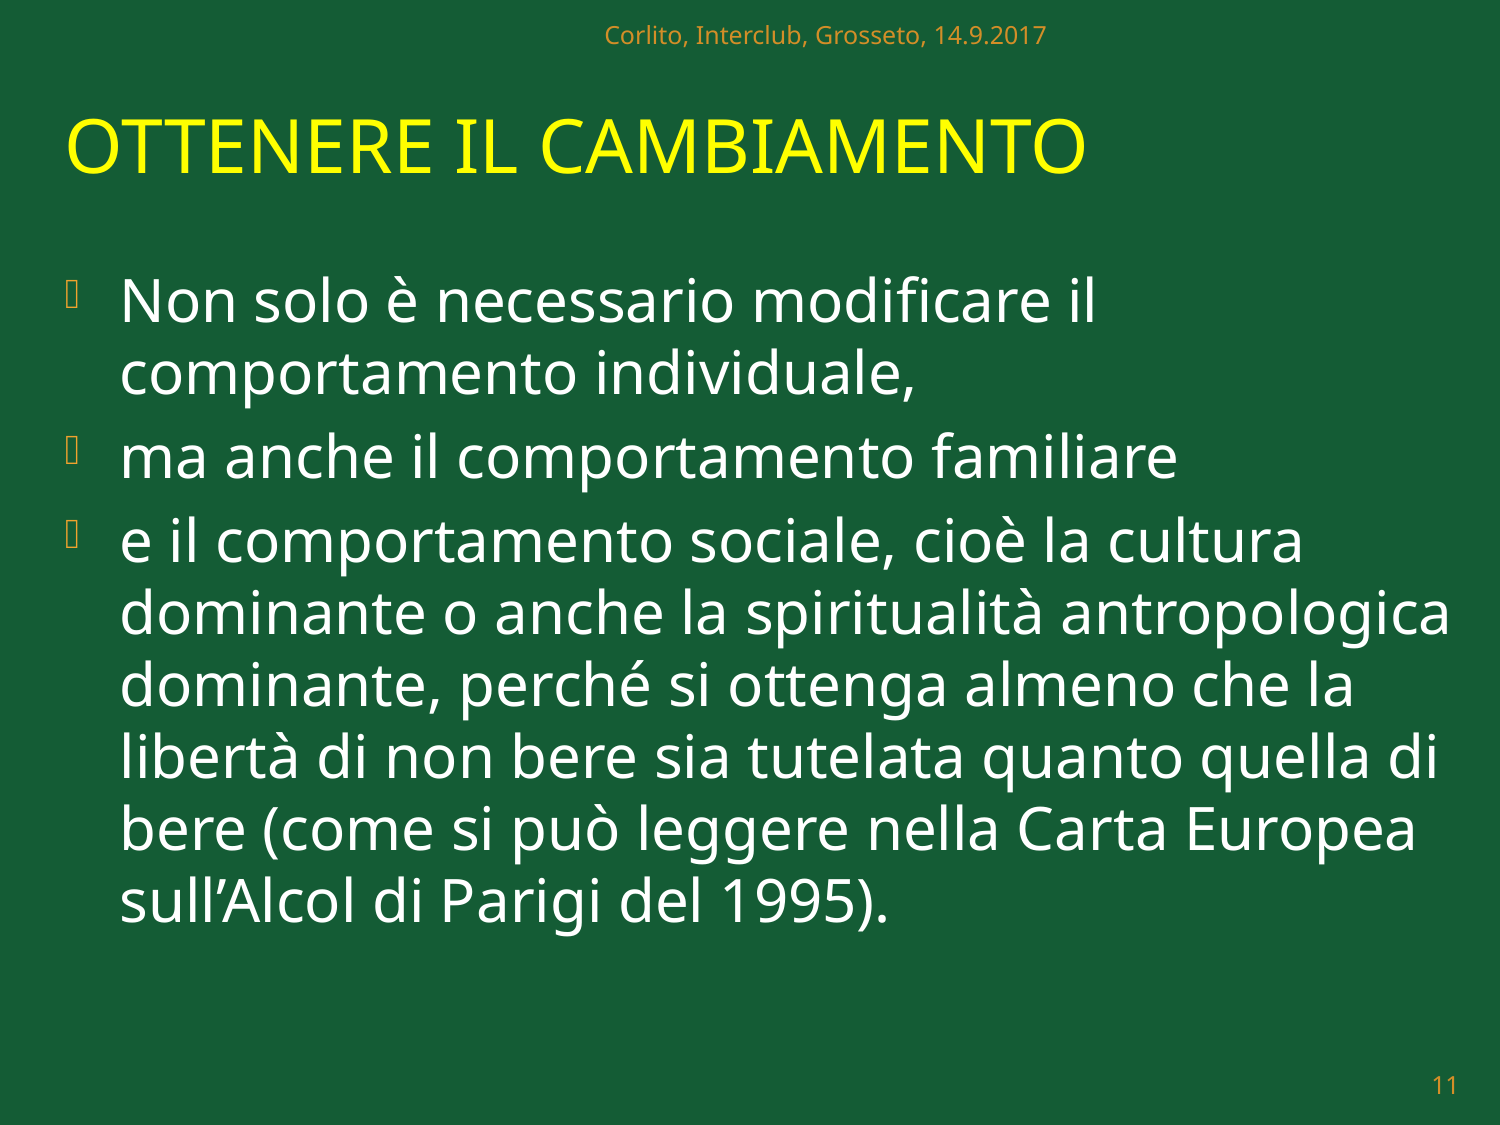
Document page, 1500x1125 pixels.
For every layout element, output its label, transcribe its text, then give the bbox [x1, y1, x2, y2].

slide_number 11 [1350, 1061, 1475, 1103]
footer Corlito, Interclub, Grosseto, 14.9.2017 [587, 12, 1063, 60]
list Non solo è necessario modificare il comportamento individuale, ma anche il comportamento familiare e il comportamento sociale, cioè la cultura dominante o anche la spiritualità antropologica dominante, perché si ottenga almeno che la libertà di non bere sia tutelata quanto quella di bere (come si può leggere nella Carta Europea sull’Alcol di Parigi del 1995). [50, 254, 1475, 998]
title OTTENERE IL CAMBIAMENTO [50, 75, 1475, 213]
